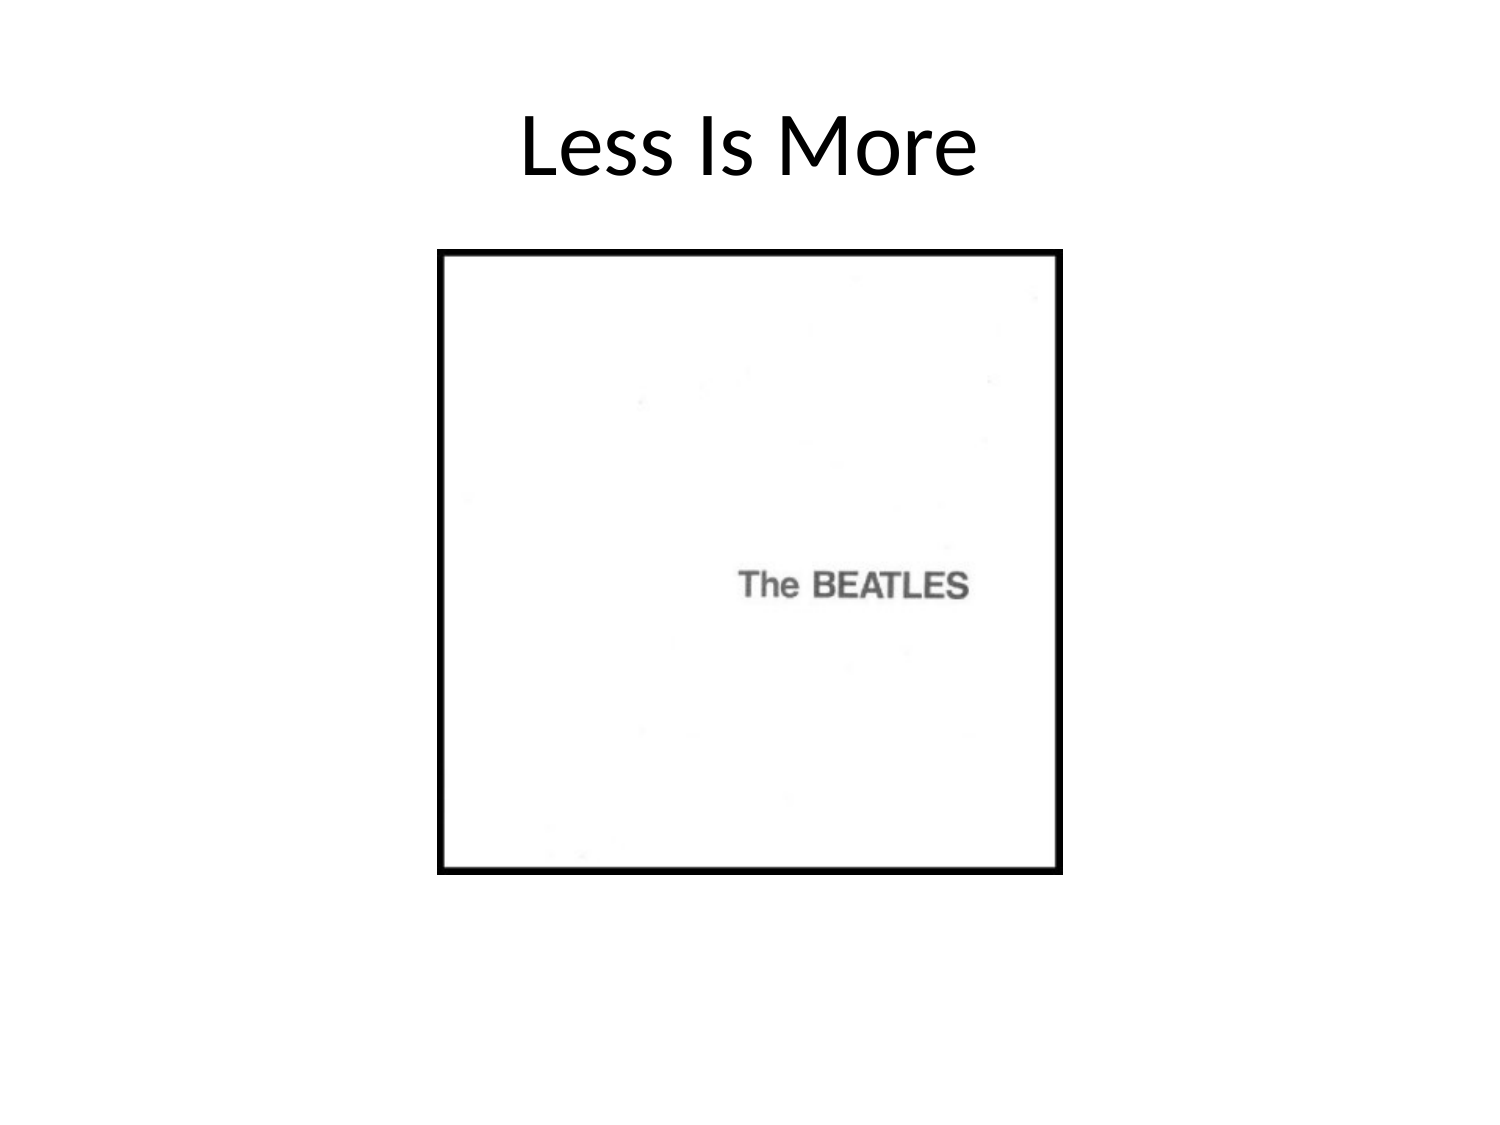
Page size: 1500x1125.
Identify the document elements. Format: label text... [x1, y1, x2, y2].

title Less Is More [75, 45, 1425, 233]
picture [437, 249, 1063, 876]
